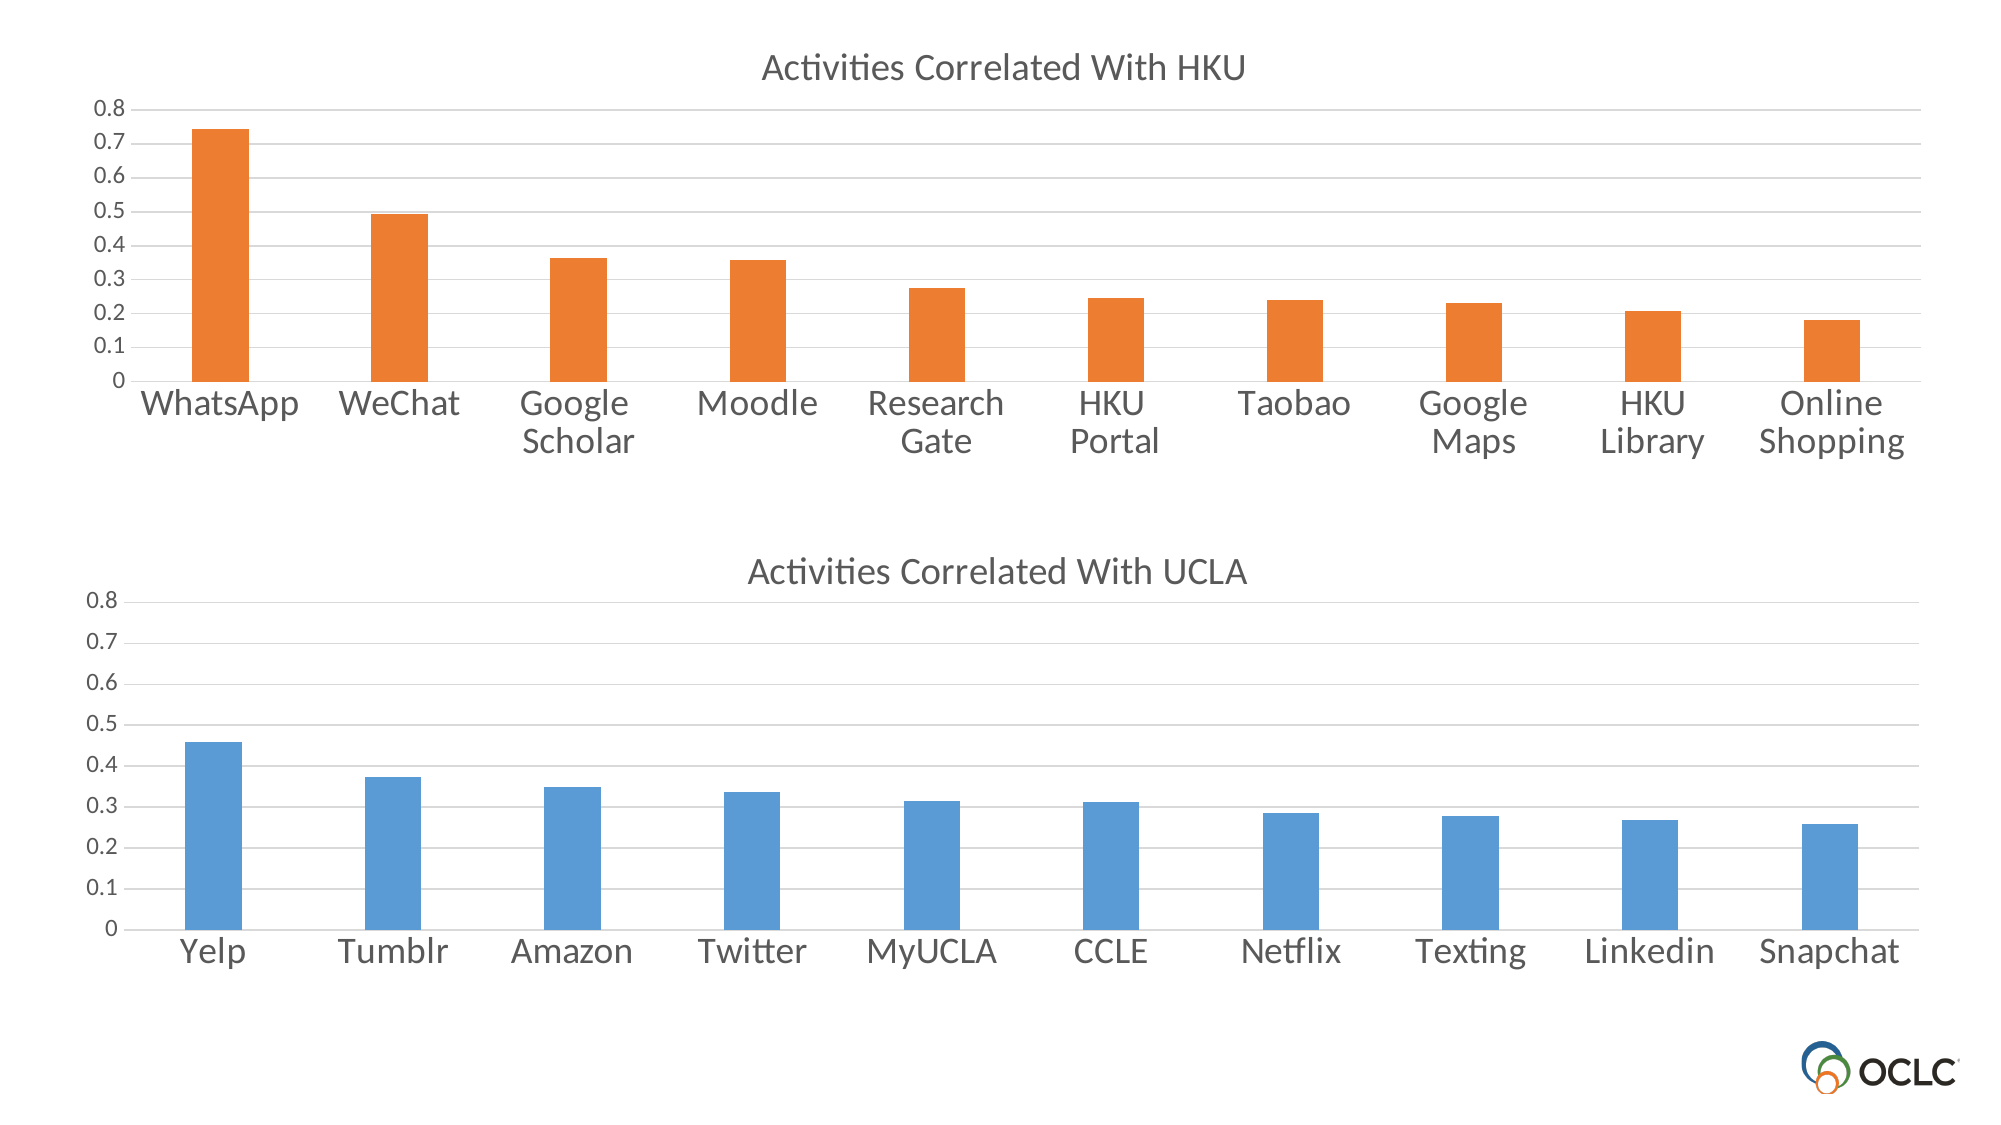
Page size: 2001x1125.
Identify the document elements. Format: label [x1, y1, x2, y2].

chart [30, 21, 1972, 1030]
